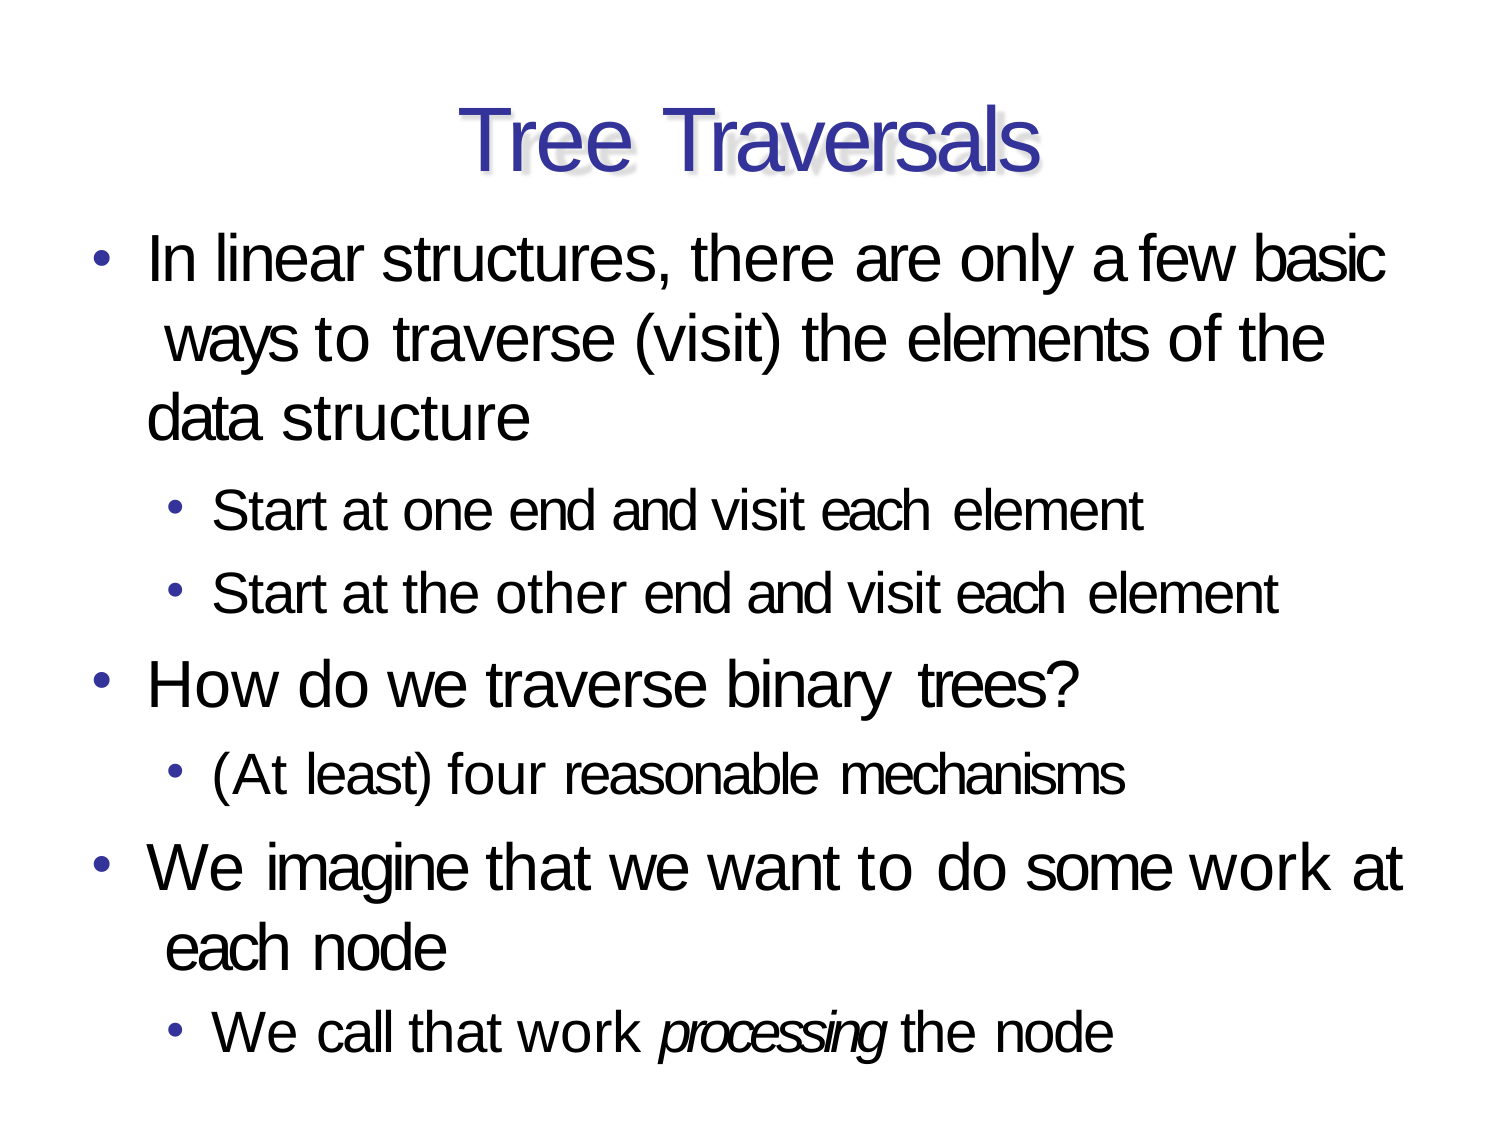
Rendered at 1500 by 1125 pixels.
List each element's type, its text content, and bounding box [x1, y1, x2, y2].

text_box In linear structures, there are only a few basic ways to traverse (visit) the elements of the data structure Start at one end and visit each element Start at the other end and visit each element How do we traverse binary trees? (At least) four reasonable mechanisms We imagine that we want to do some work at each node We call that work processing the node [87, 215, 1406, 1065]
text_box [400, 54, 1106, 215]
title Tree Traversals [455, 77, 1046, 215]
